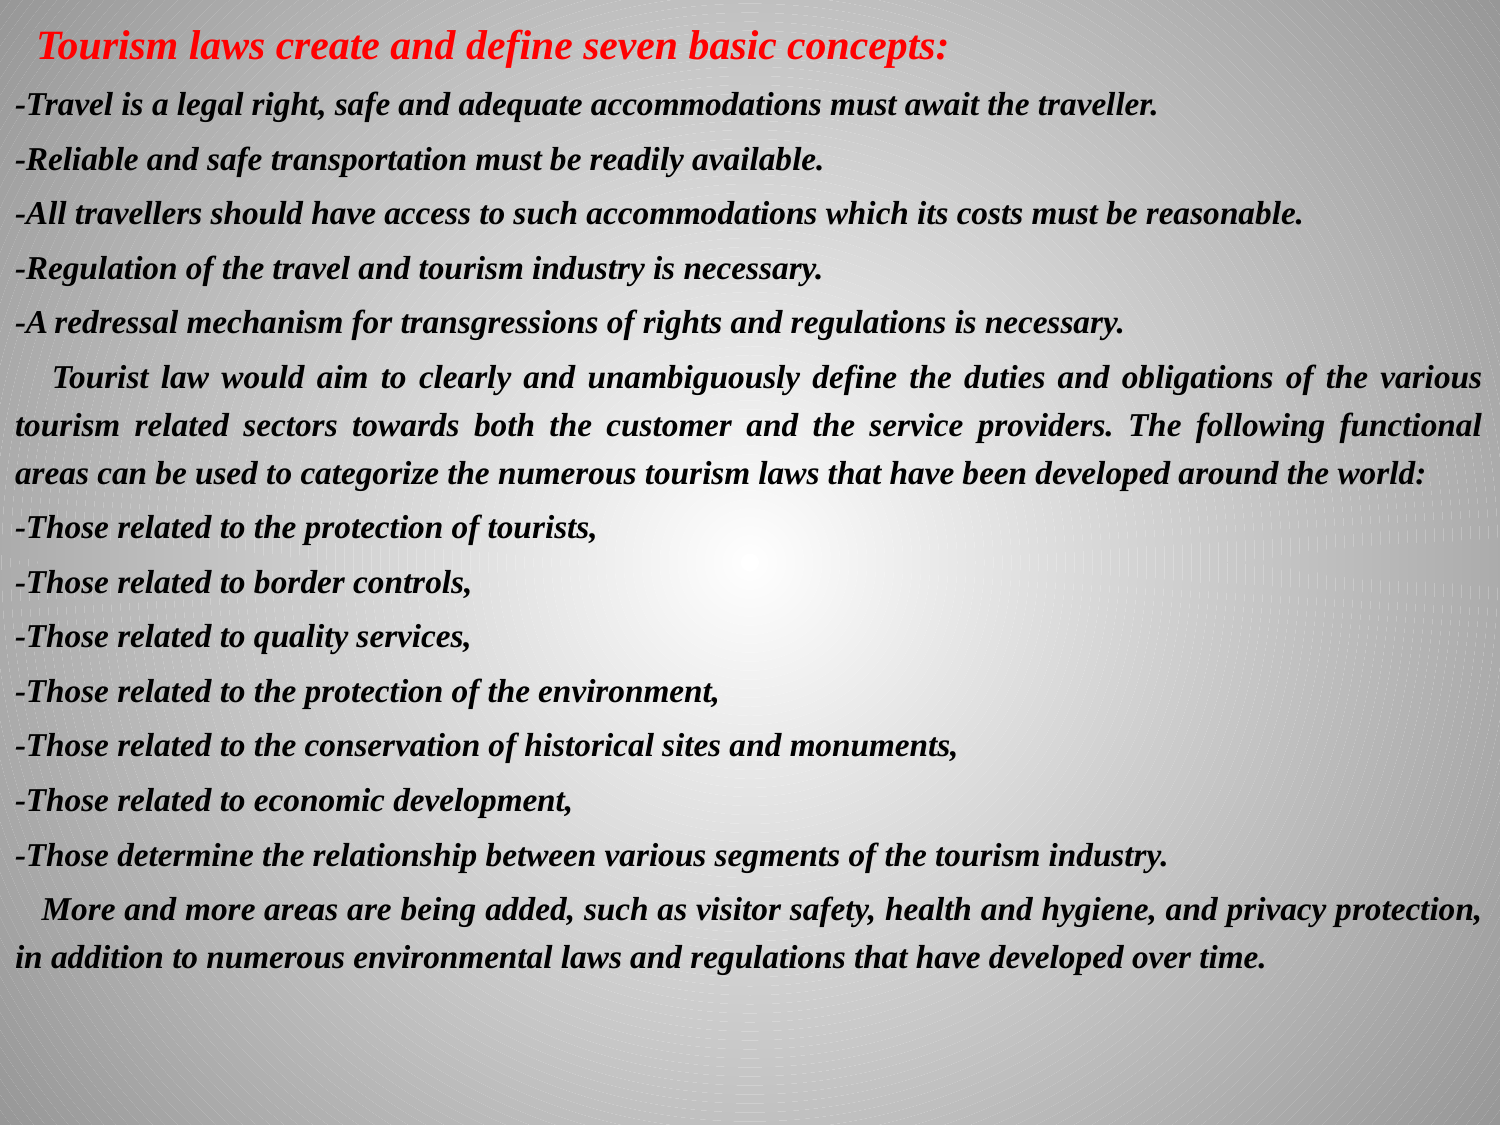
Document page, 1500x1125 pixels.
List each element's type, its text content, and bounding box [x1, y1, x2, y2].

list Tourism laws create and define seven basic concepts: -Travel is a legal right, safe and adequate accommodations must await the traveller. -Reliable and safe transportation must be readily available. -All travellers should have access to such accommodations which its costs must be reasonable. -Regulation of the travel and tourism industry is necessary. -A redressal mechanism for transgressions of rights and regulations is necessary. Tourist law would aim to clearly and unambiguously define the duties and obligations of the various tourism related sectors towards both the customer and the service providers. The following functional areas can be used to categorize the numerous tourism laws that have been developed around the world: -Those related to the protection of tourists, -Those related to border controls, -Those related to quality services, -Those related to the protection of the environment, -Those related to the conservation of historical sites and monuments, -Those related to economic development, -Those determine the relationship between various segments of the tourism industry. More and more areas are being added, such as visitor safety, health and hygiene, and privacy protection, in addition to numerous environmental laws and regulations that have developed over time. [0, 0, 1500, 1083]
